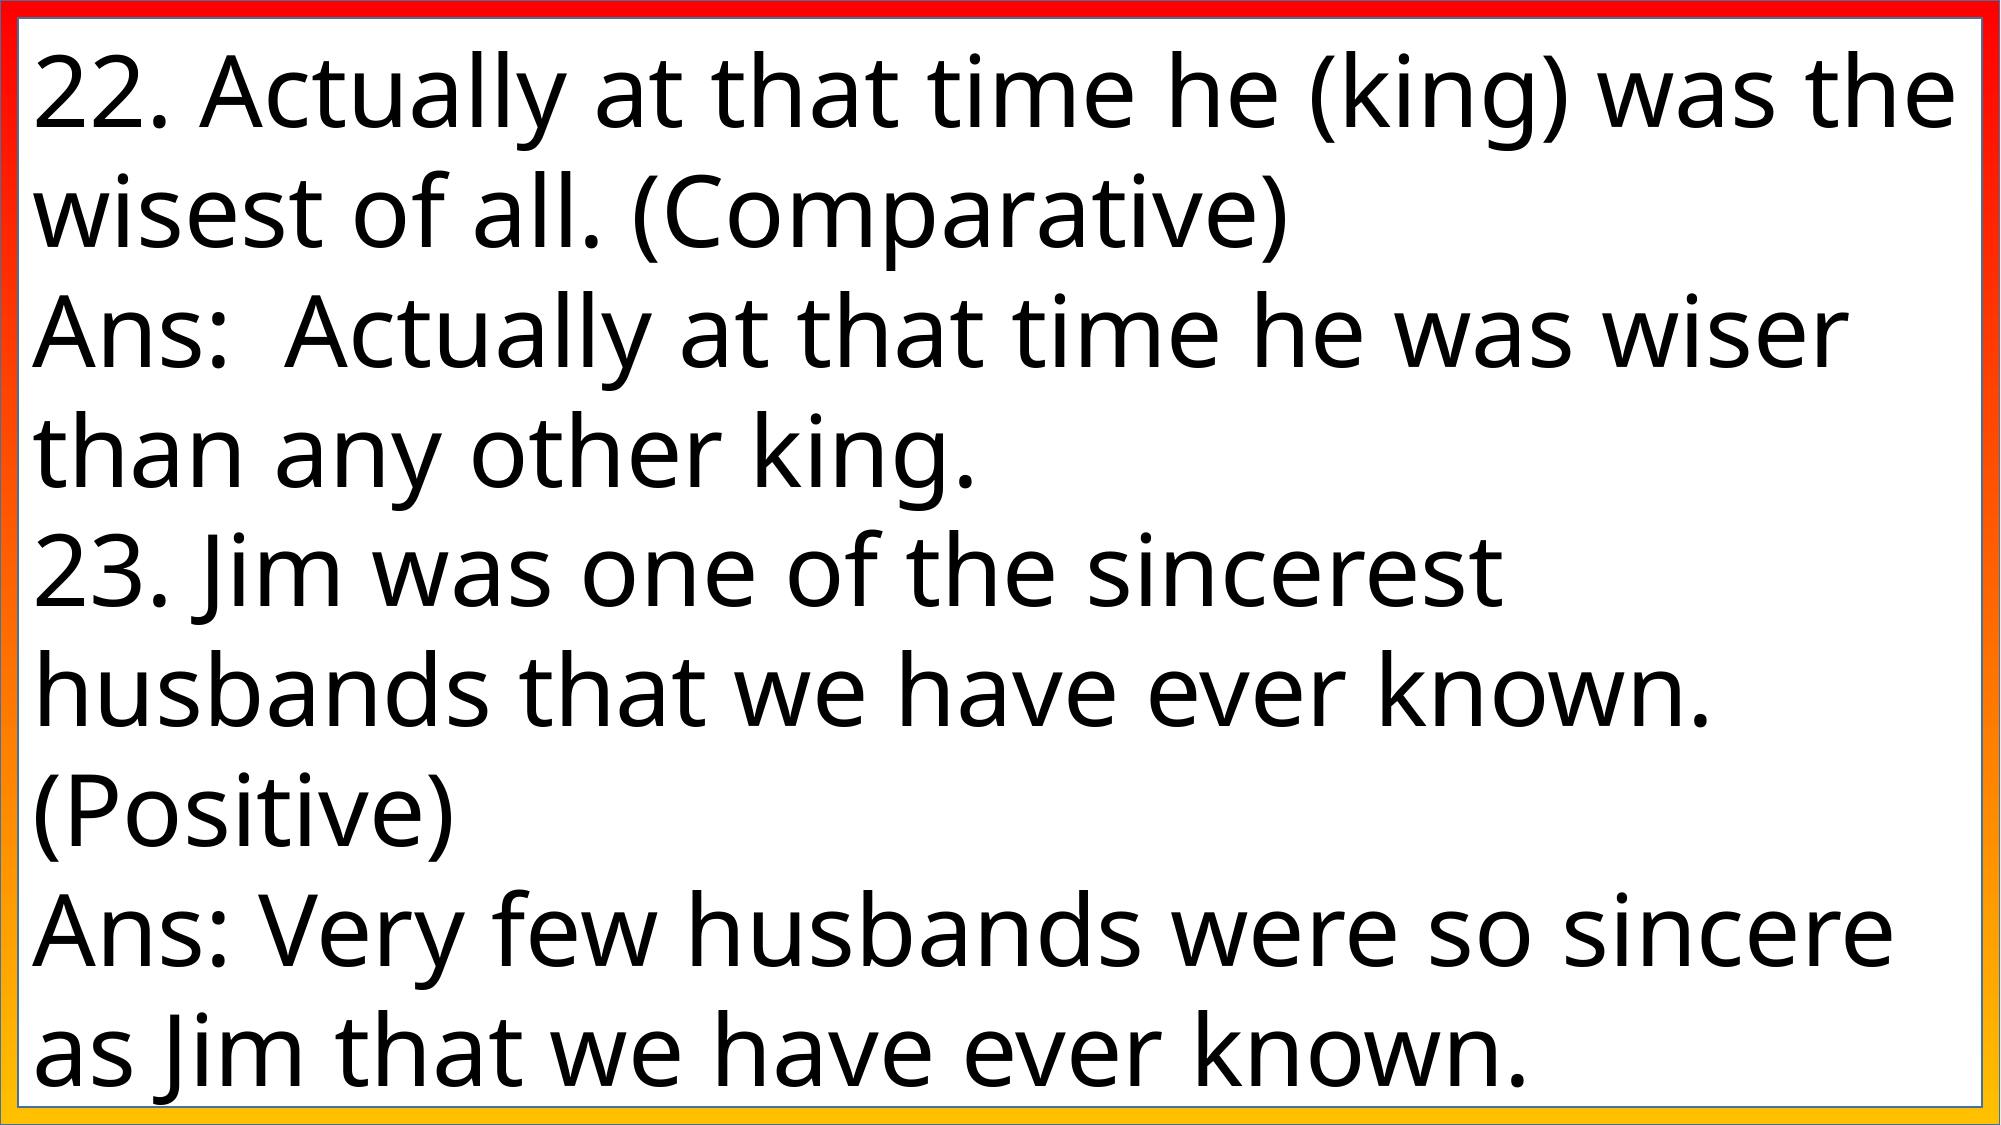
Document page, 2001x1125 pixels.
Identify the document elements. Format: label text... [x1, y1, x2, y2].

text_box 22. Actually at that time he (king) was the wisest of all. (Comparative) Ans: Actually at that time he was wiser than any other king. 23. Jim was one of the sincerest husbands that we have ever known. (Positive) Ans: Very few husbands were so sincere as Jim that we have ever known. [17, 19, 2000, 1125]
